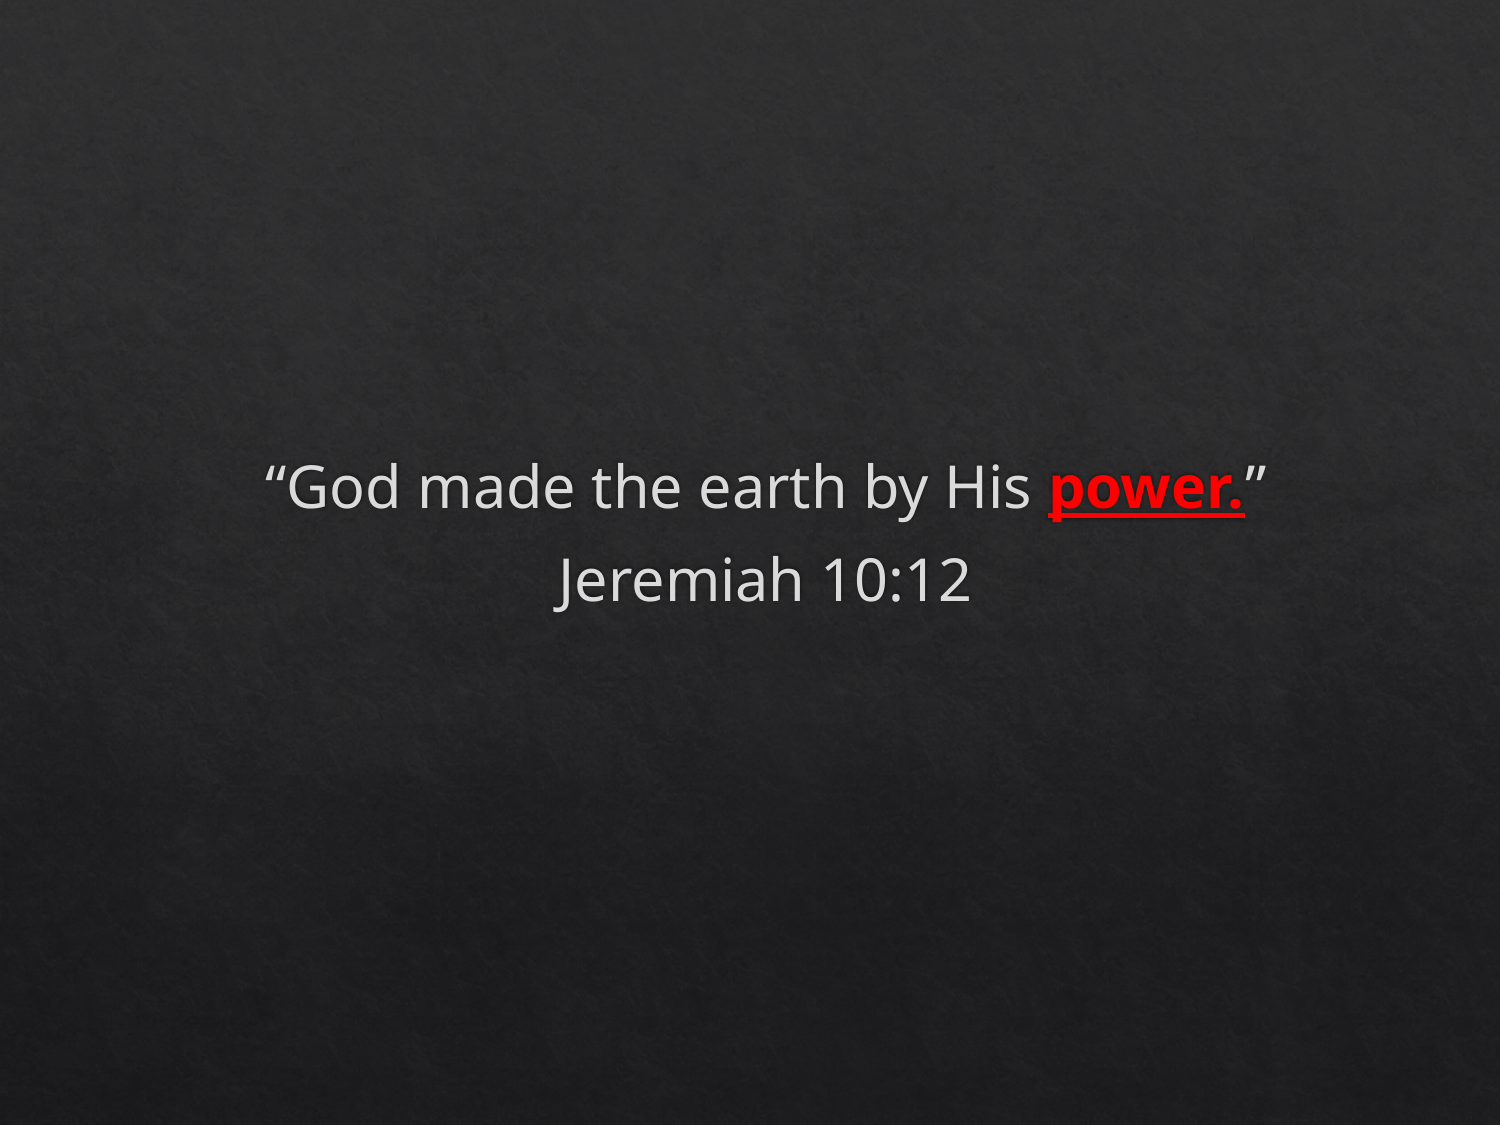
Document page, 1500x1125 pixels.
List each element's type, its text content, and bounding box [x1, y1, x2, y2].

list “God made the earth by His power.” Jeremiah 10:12 [77, 441, 1450, 621]
